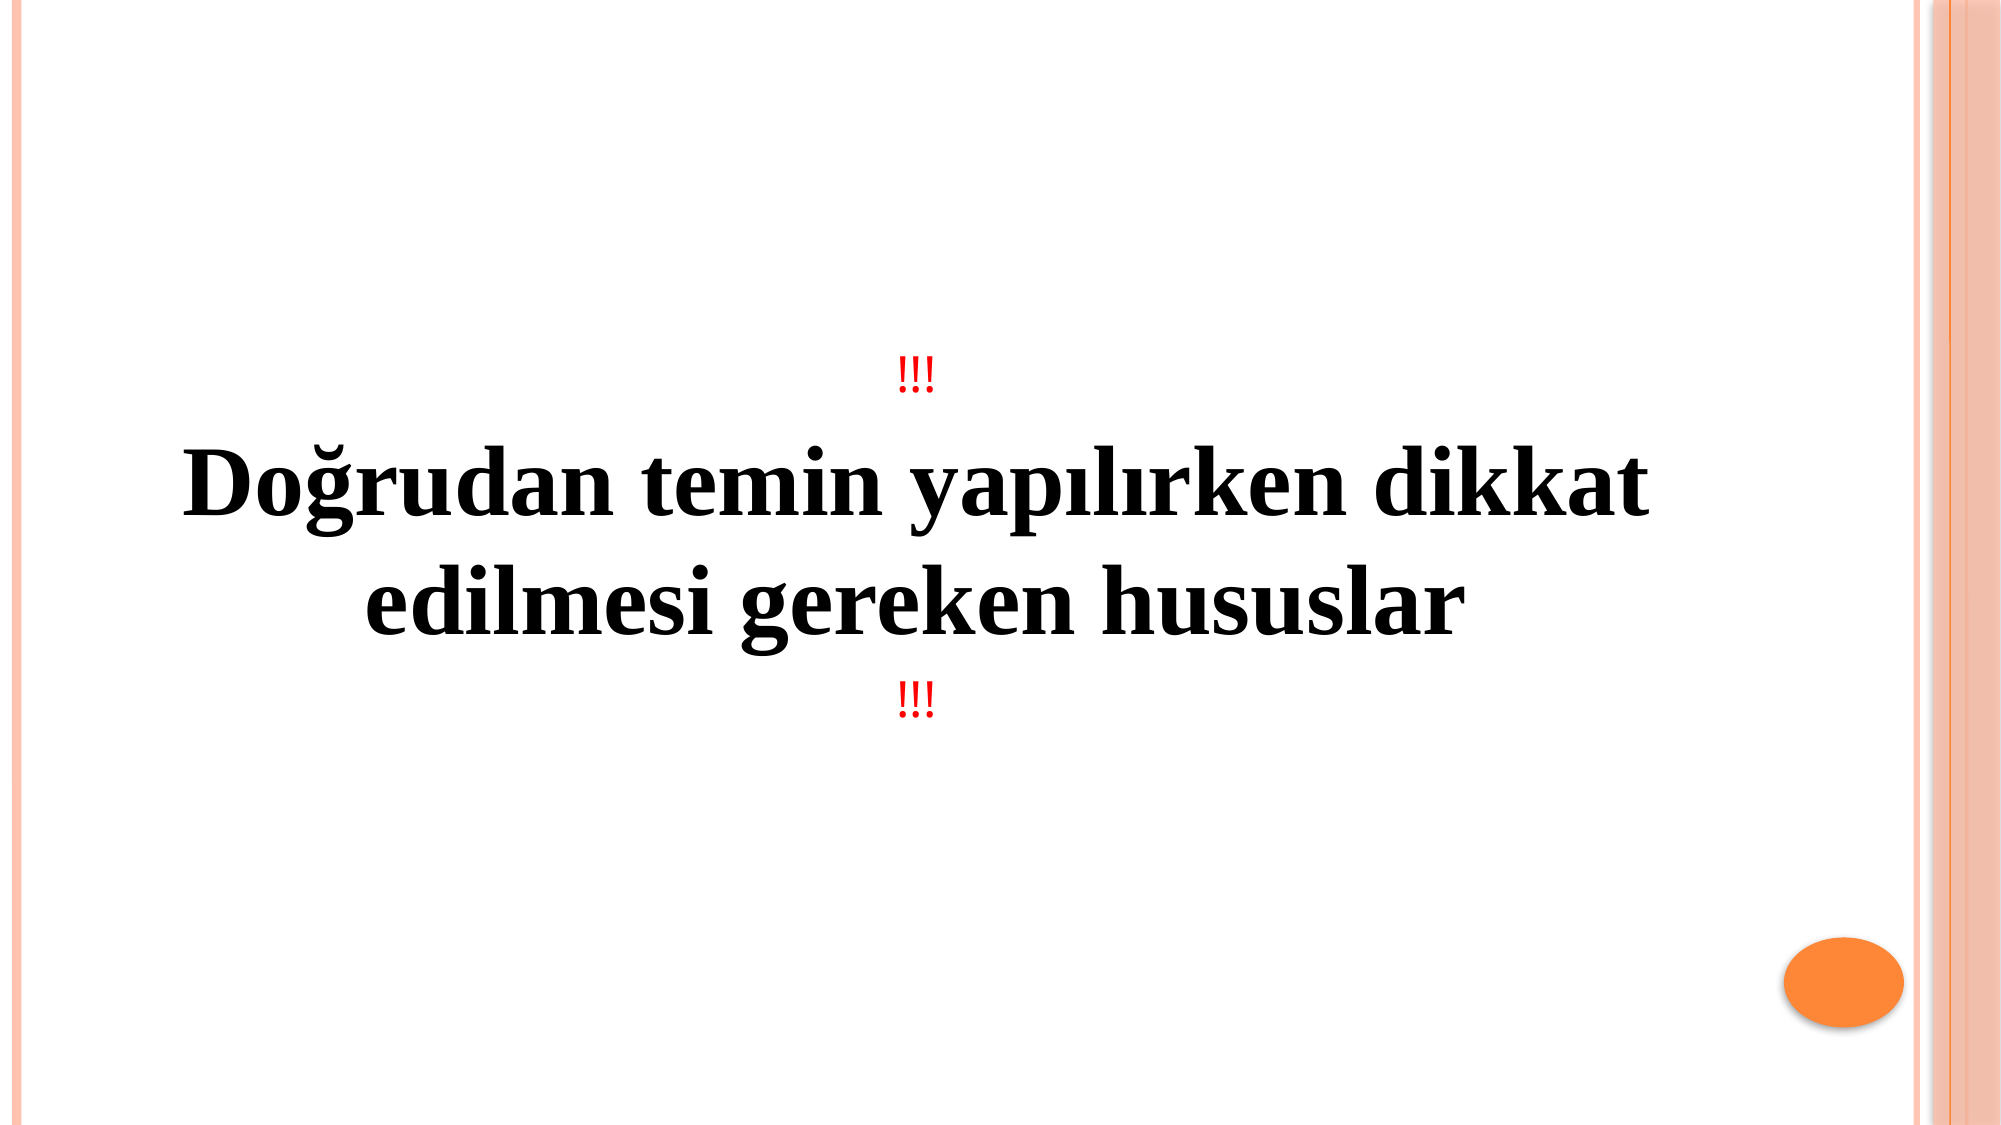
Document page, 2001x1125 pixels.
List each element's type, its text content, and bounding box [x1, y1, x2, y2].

list !!! Doğrudan temin yapılırken dikkat edilmesi gereken hususlar !!! [99, 262, 1734, 1062]
